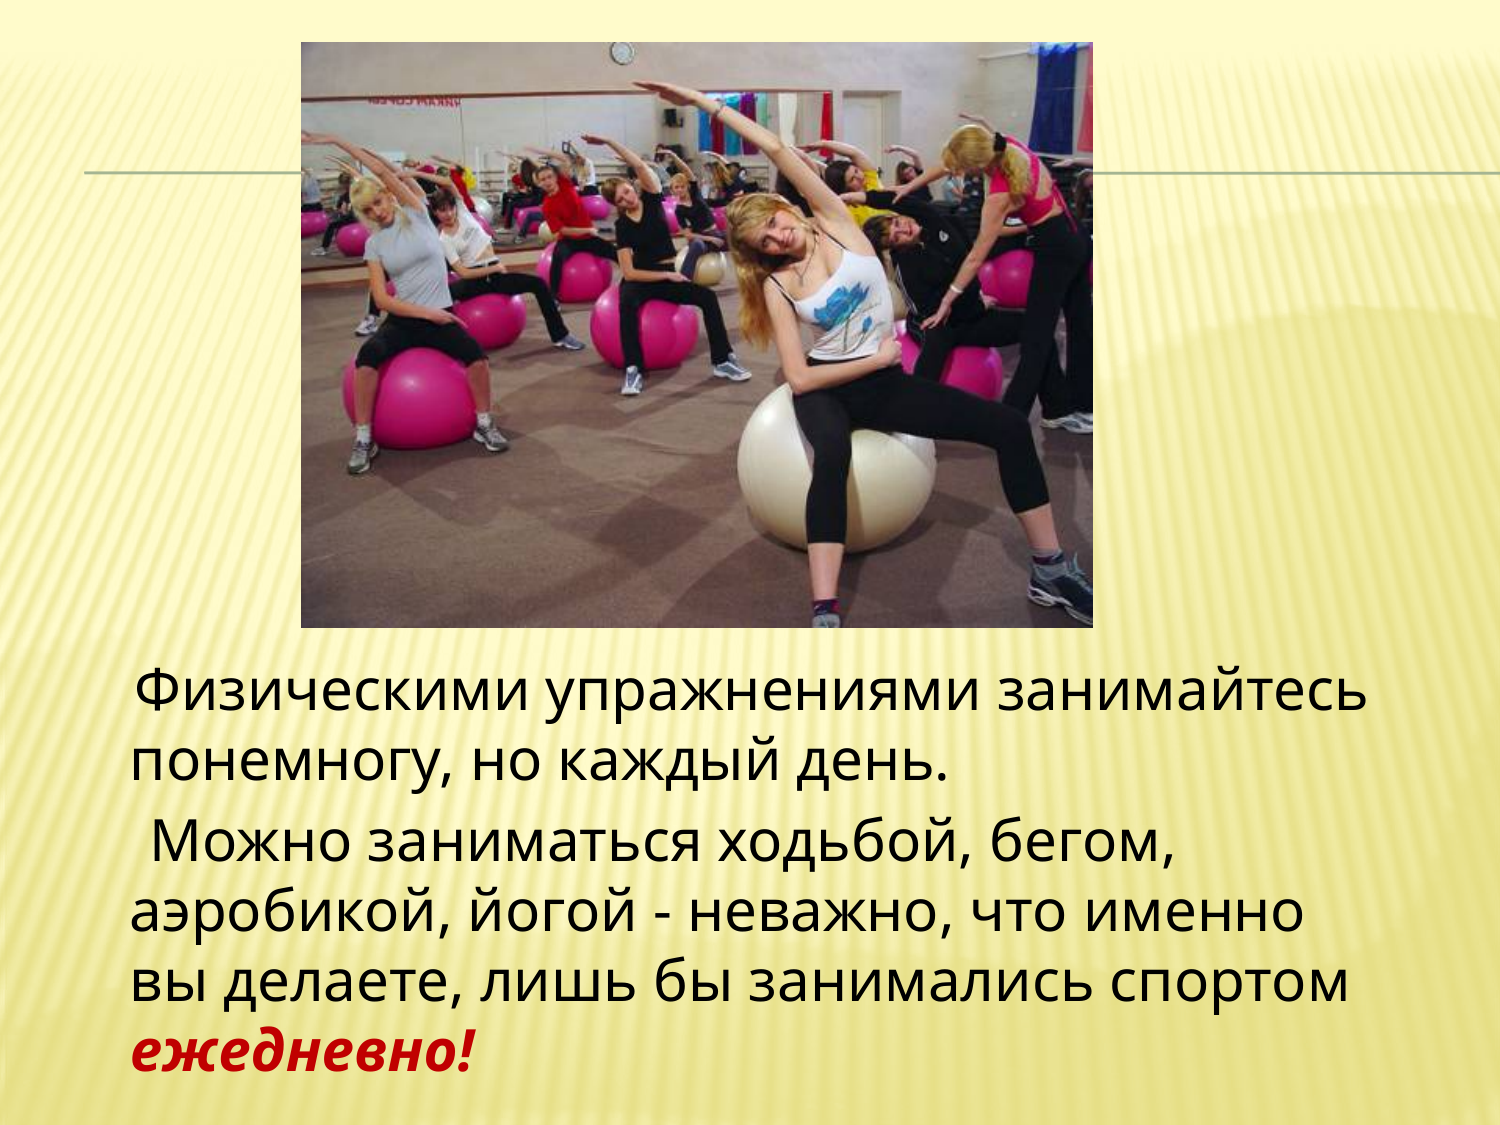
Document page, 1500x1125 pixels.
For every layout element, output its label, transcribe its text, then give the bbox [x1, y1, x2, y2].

list Физическими упражнениями занимайтесь понемногу, но каждый день. Можно заниматься ходьбой, бегом, аэробикой, йогой - неважно, что именно вы делаете, лишь бы занимались спортом ежедневно! [58, 644, 1389, 1099]
picture [300, 42, 1094, 628]
